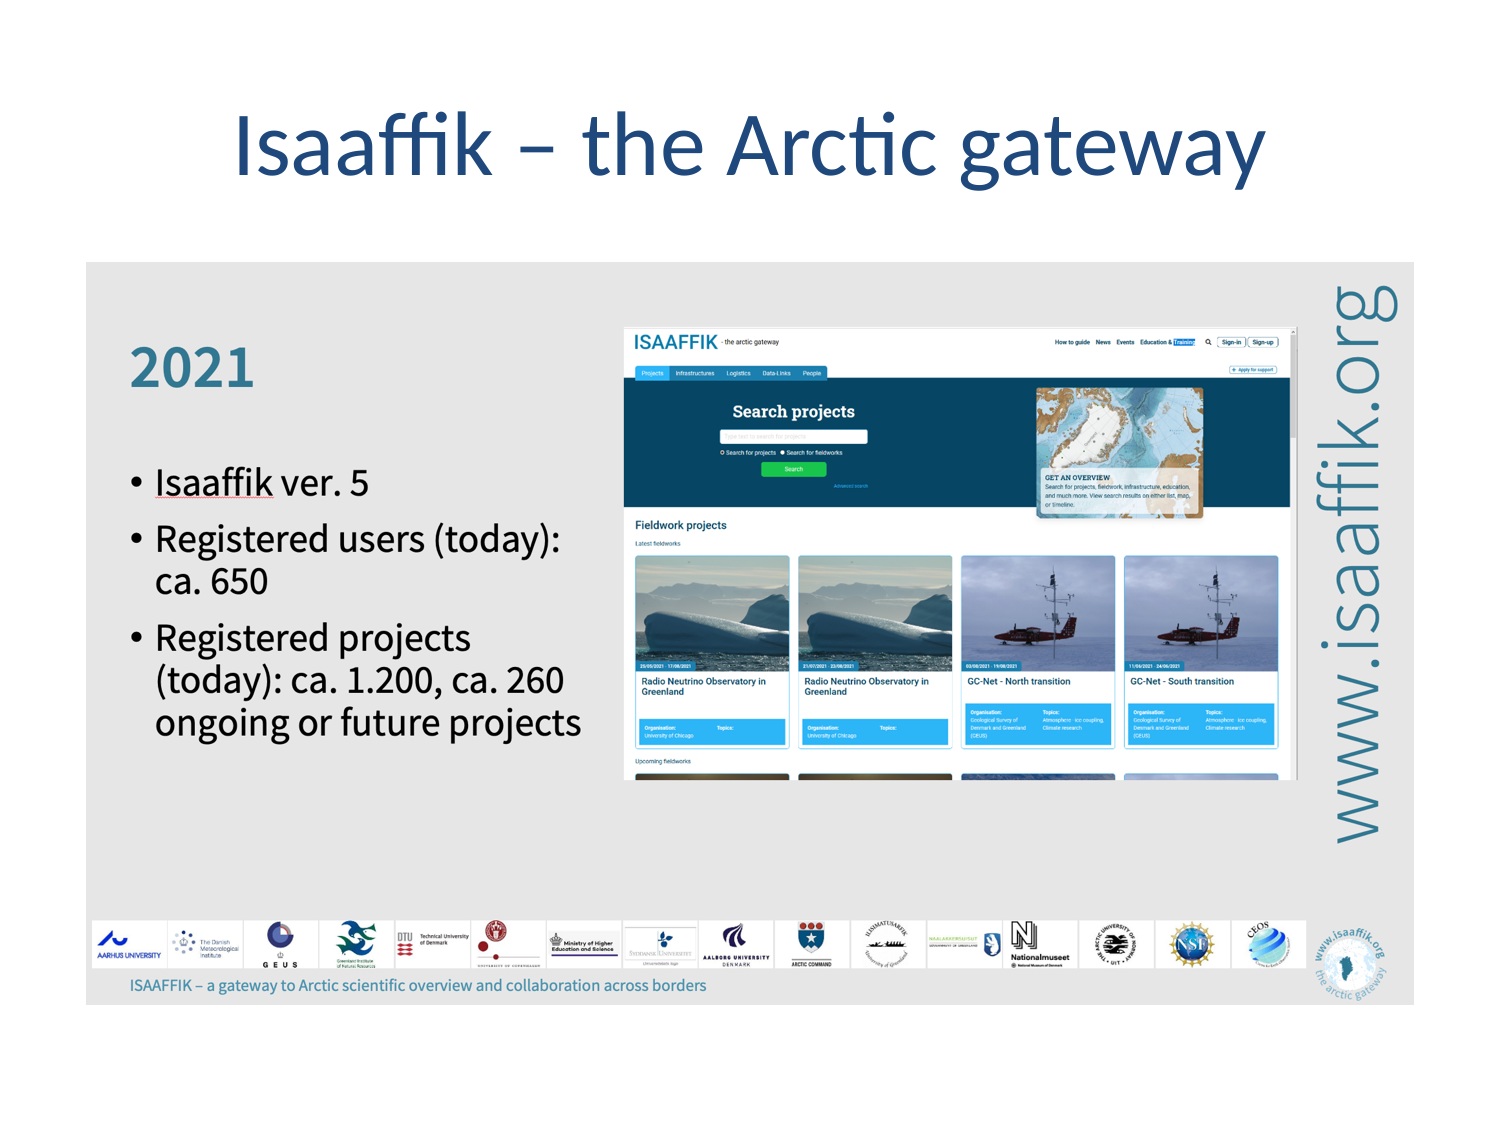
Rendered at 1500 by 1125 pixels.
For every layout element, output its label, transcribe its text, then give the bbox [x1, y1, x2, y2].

title Isaaffik – the Arctic gateway [75, 45, 1425, 233]
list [86, 262, 1414, 1006]
